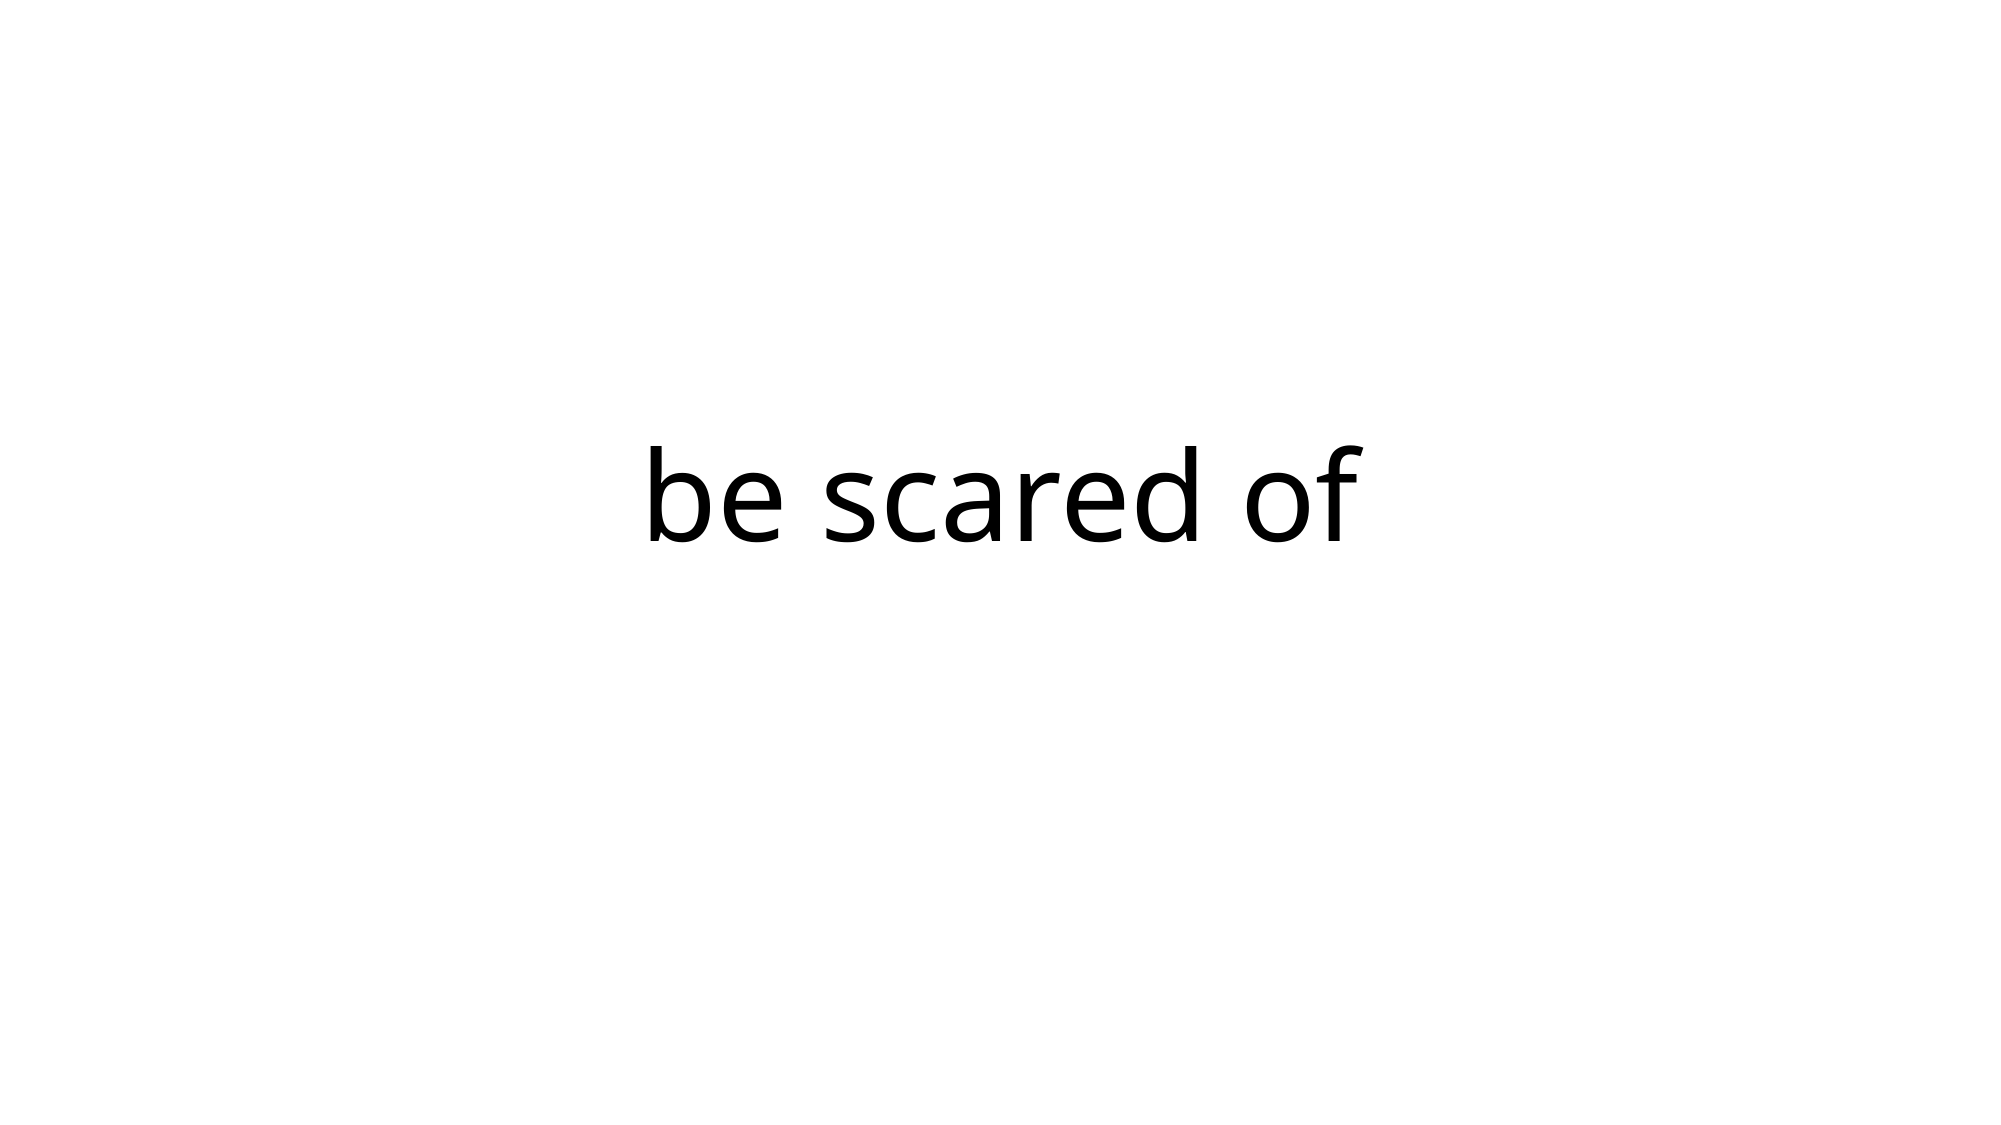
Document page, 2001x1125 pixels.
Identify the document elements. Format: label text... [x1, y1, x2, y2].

title be scared of [249, 184, 1750, 576]
